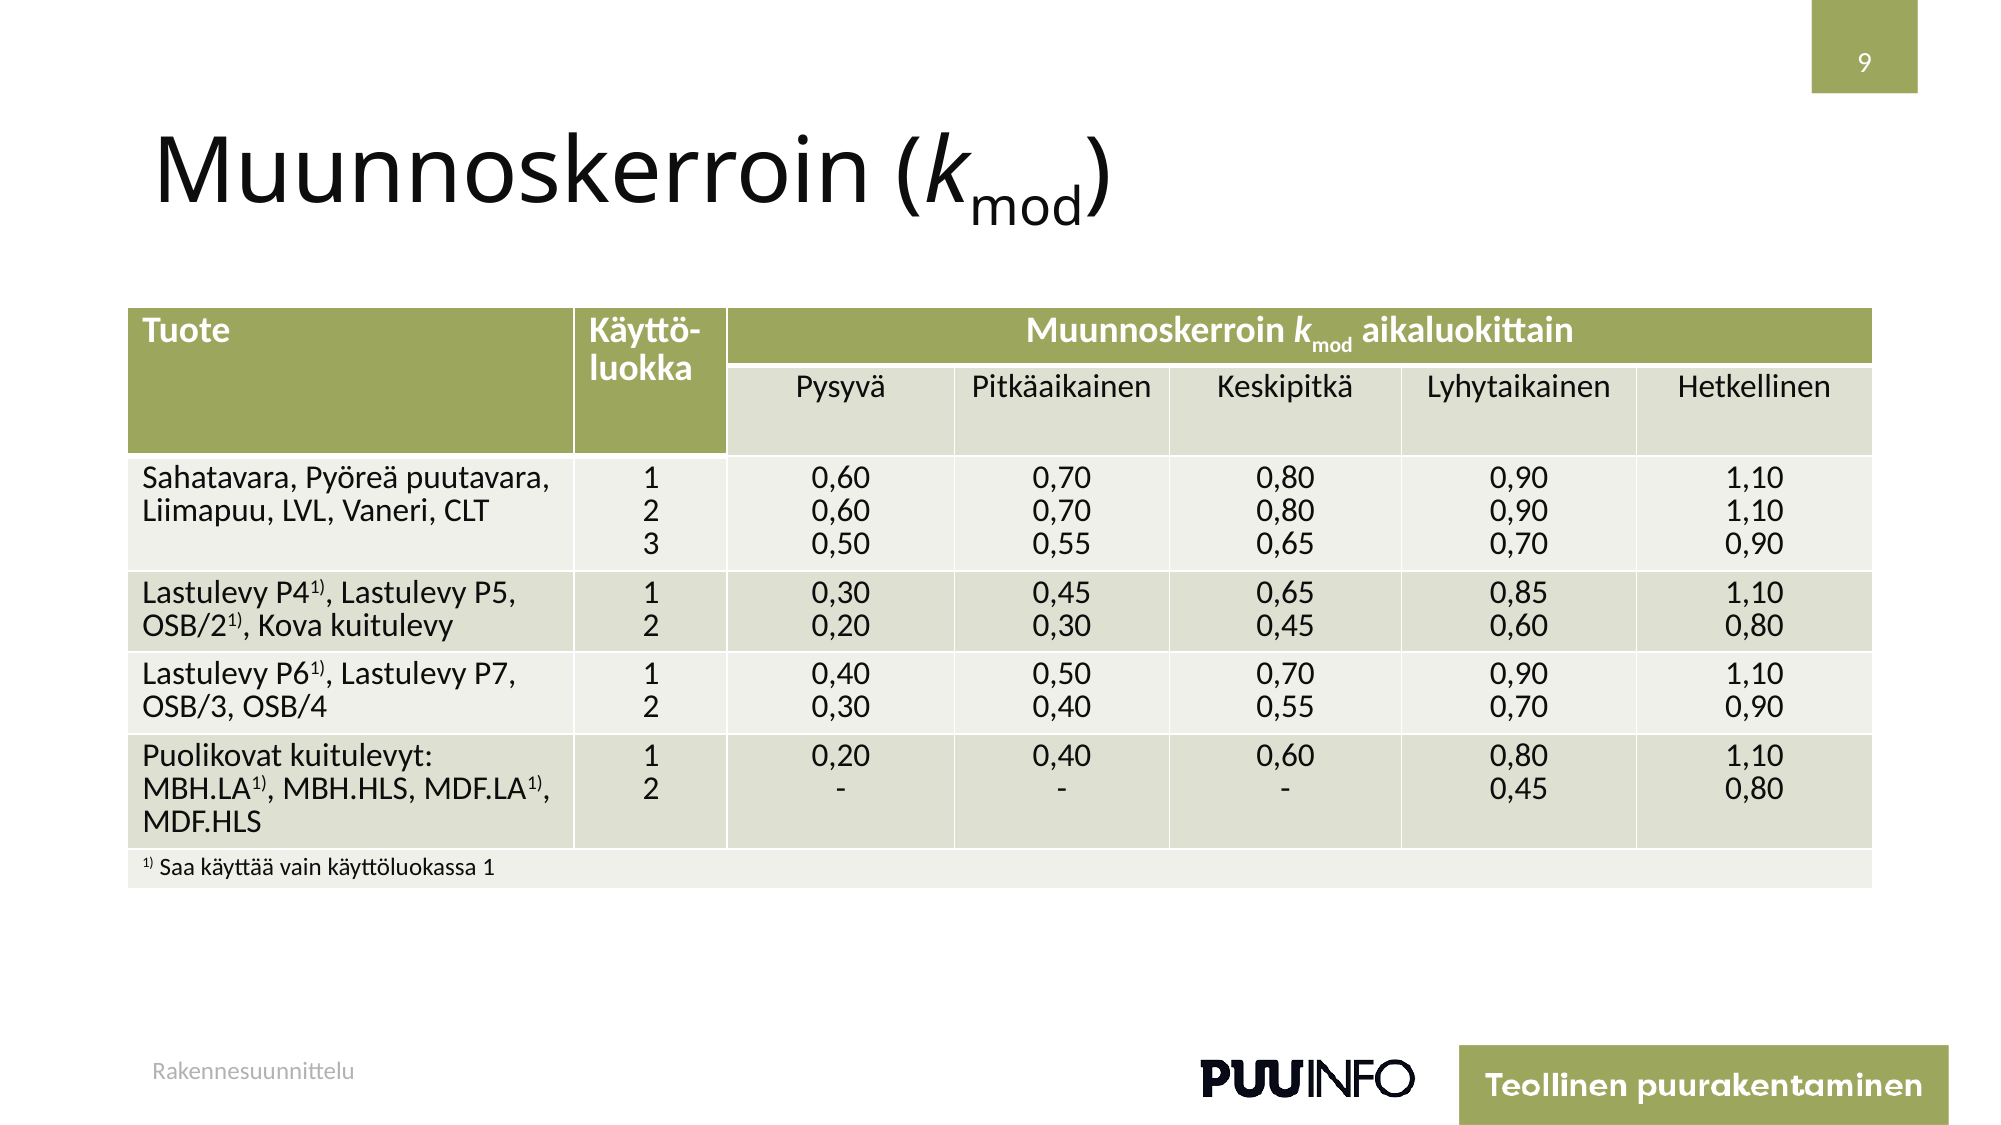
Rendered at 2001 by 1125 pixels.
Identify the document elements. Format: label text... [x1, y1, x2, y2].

table_cell 1 2 3 [575, 459, 726, 570]
table_cell 0,80 0,80 0,65 [1170, 457, 1401, 570]
table_cell 0,70 0,55 [1170, 653, 1401, 733]
table_cell 0,45 0,30 [955, 572, 1169, 651]
table_cell Puolikovat kuitulevyt: MBH.LA1), MBH.HLS, MDF.LA1), MDF.HLS [128, 735, 573, 848]
table_cell 1) Saa käyttää vain käyttöluokassa 1 [128, 850, 1872, 888]
table_cell 1 2 [575, 653, 726, 733]
table_cell Sahatavara, Pyöreä puutavara, Liimapuu, LVL, Vaneri, CLT [128, 459, 573, 570]
table_cell 1 2 [575, 735, 726, 848]
table_cell Pysyvä [728, 368, 954, 455]
table_cell 0,40 0,30 [728, 653, 954, 733]
table_header Tuote [128, 308, 573, 453]
table_cell 0,30 0,20 [728, 572, 954, 651]
table_cell Lyhytaikainen [1402, 368, 1636, 455]
table_cell 0,20 - [728, 735, 954, 848]
table_cell Lastulevy P41), Lastulevy P5, OSB/21), Kova kuitulevy [128, 572, 573, 651]
table_cell 1 2 [575, 572, 726, 651]
table_cell 0,85 0,60 [1402, 572, 1636, 651]
table_cell 0,90 0,70 [1402, 653, 1636, 733]
table_cell 1,10 1,10 0,90 [1637, 457, 1872, 570]
table_cell 0,50 0,40 [955, 653, 1169, 733]
slide_number 9 [1811, 29, 1918, 93]
table_cell 1,10 0,80 [1637, 735, 1872, 848]
table_cell Keskipitkä [1170, 368, 1401, 455]
table_cell 0,90 0,90 0,70 [1402, 457, 1636, 570]
table_cell Lastulevy P61), Lastulevy P7, OSB/3, OSB/4 [128, 653, 573, 733]
table_cell 0,40 - [955, 735, 1169, 848]
table_cell Pitkäaikainen [955, 368, 1169, 455]
table_cell Hetkellinen [1637, 368, 1872, 455]
table_cell 0,65 0,45 [1170, 572, 1401, 651]
picture [0, 0, 2000, 1125]
table_cell 1,10 0,90 [1637, 653, 1872, 733]
table_header Käyttö-luokka [575, 308, 726, 453]
table_cell 0,80 0,45 [1402, 735, 1636, 848]
table_cell 0,60 0,60 0,50 [728, 457, 954, 570]
table_cell 0,70 0,70 0,55 [955, 457, 1169, 570]
table_cell 1,10 0,80 [1637, 572, 1872, 651]
table_cell 0,60 - [1170, 735, 1401, 848]
footer Rakennesuunnittelu [137, 1039, 813, 1100]
title Muunnoskerroin (kmod) [137, 59, 1863, 278]
table_header Muunnoskerroin kmod aikaluokittain [728, 308, 1872, 363]
